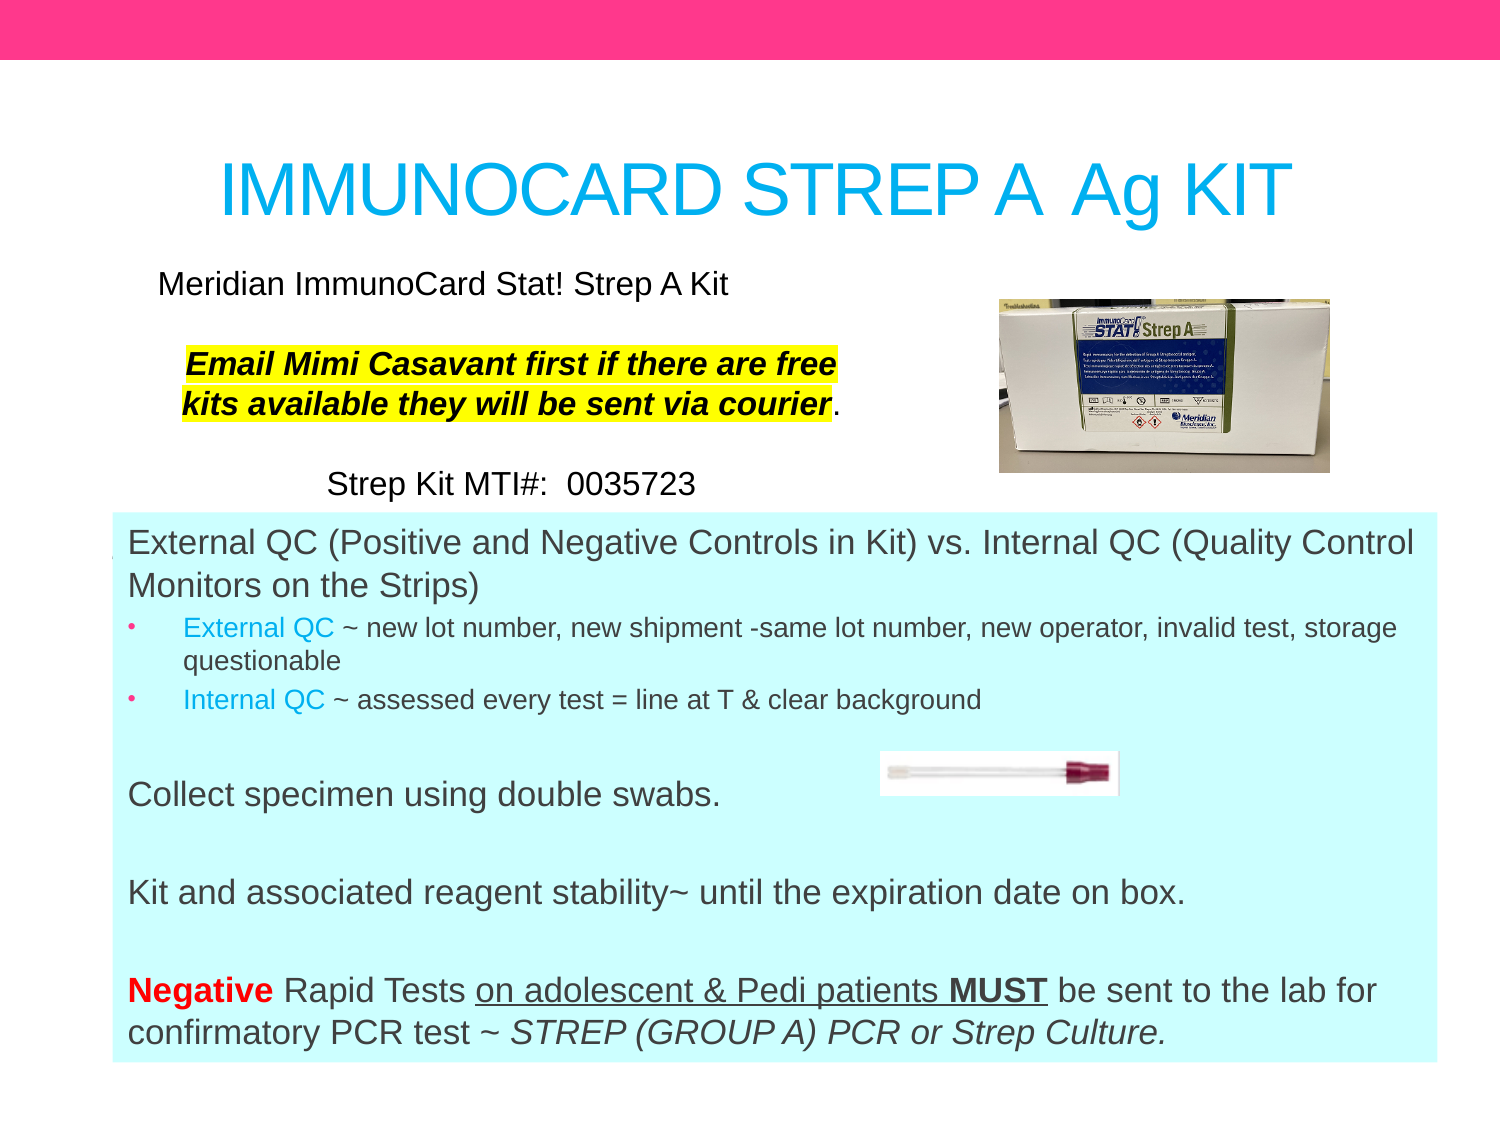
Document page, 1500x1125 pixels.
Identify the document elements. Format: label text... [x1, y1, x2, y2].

picture [999, 299, 1331, 473]
text_box Meridian ImmunoCard Stat! Strep A Kit Email Mimi Casavant first if there are free kits available they will be sent via courier. Strep Kit MTI#: 0035723 [142, 254, 881, 510]
title Immunocard Strep A Ag Kit [112, 112, 1400, 238]
picture [880, 751, 1120, 796]
subtitle External QC (Positive and Negative Controls in Kit) vs. Internal QC (Quality Control Monitors on the Strips) External QC ~ new lot number, new shipment -same lot number, new operator, invalid test, storage questionable Internal QC ~ assessed every test = line at T & clear background Collect specimen using double swabs. Kit and associated reagent stability~ until the expiration date on box. Negative Rapid Tests on adolescent & Pedi patients MUST be sent to the lab for confirmatory PCR test ~ STREP (GROUP A) PCR or Strep Culture. [112, 512, 1438, 1063]
